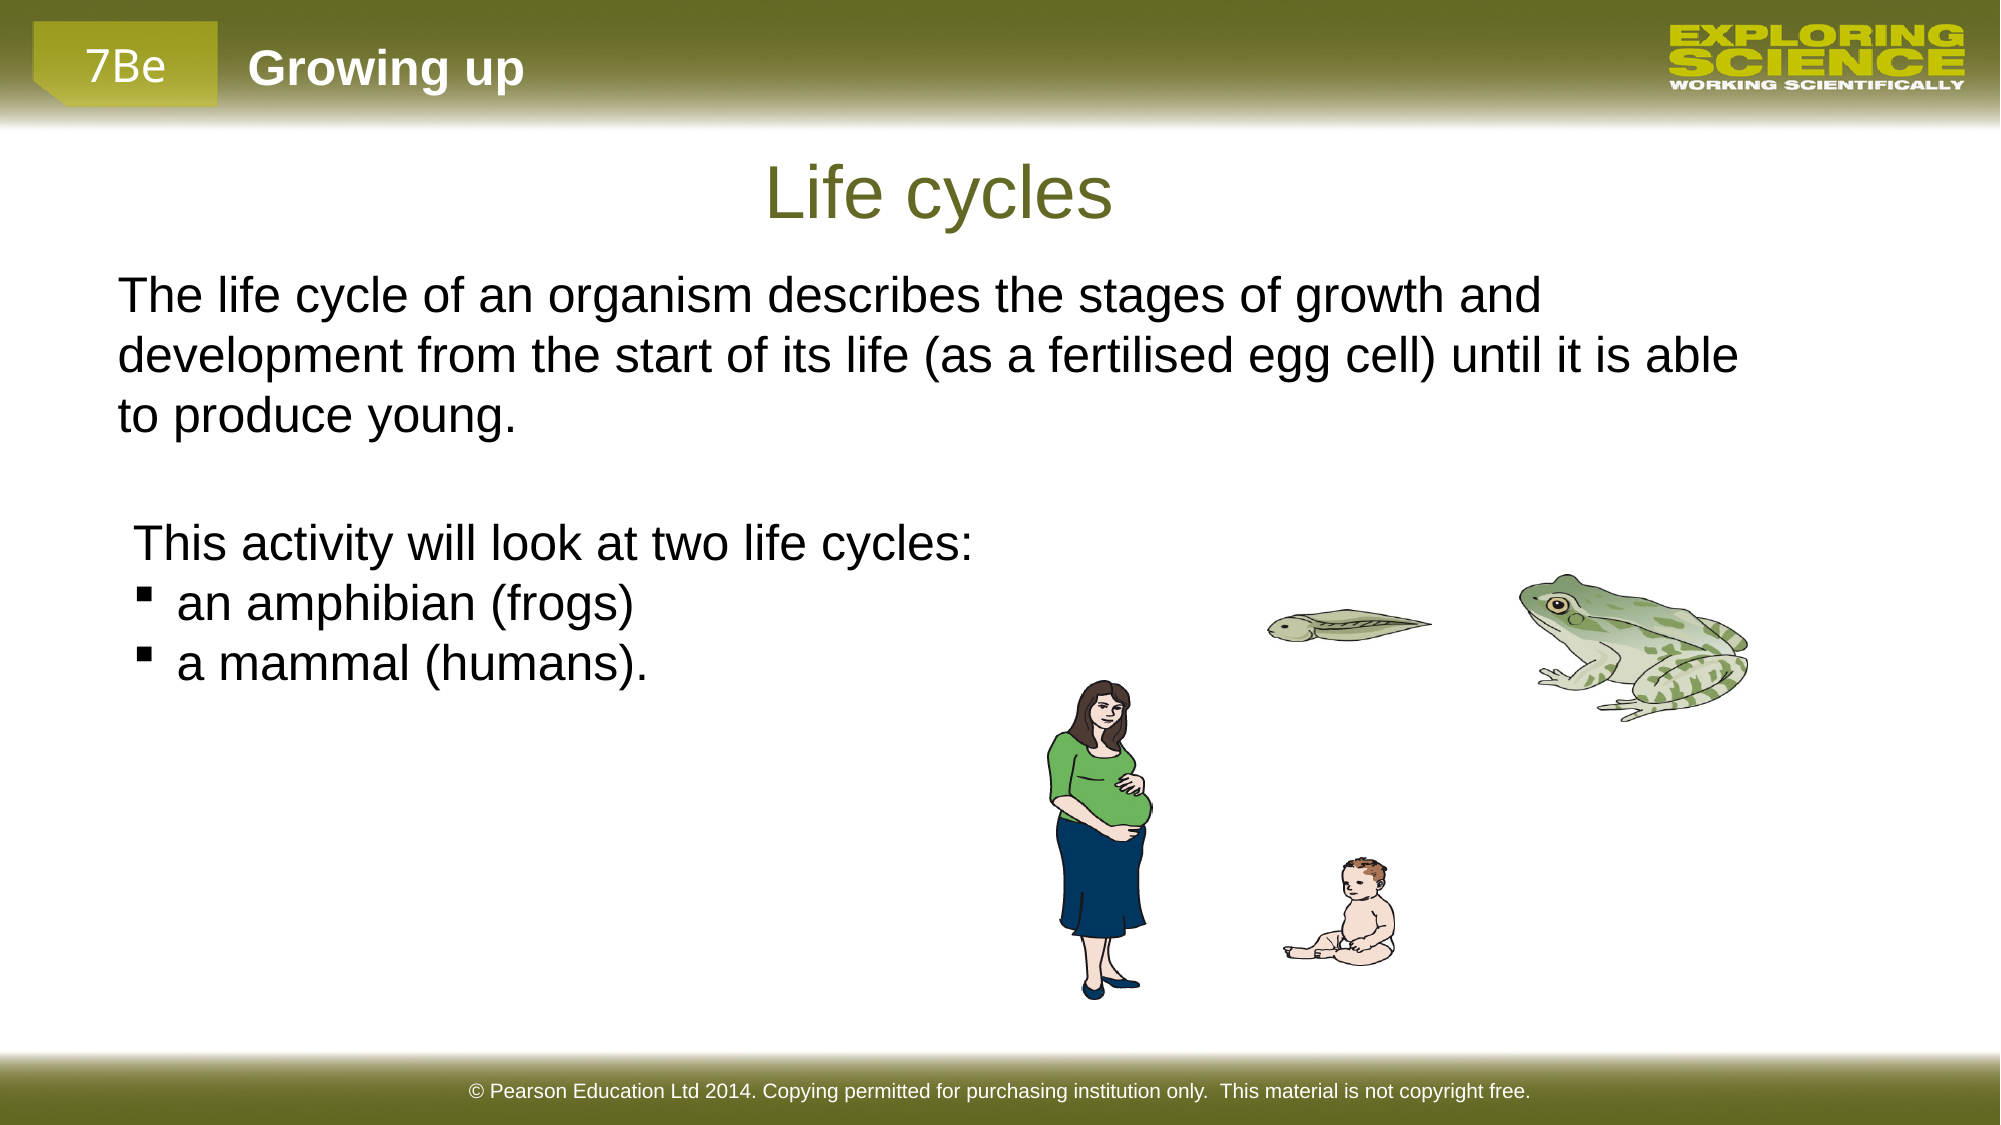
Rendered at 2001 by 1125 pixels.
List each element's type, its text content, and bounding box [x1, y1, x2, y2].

picture [1267, 609, 1432, 642]
picture [0, 1049, 2000, 1125]
picture [1519, 573, 1748, 722]
text_box Life cycles [749, 136, 1130, 242]
footer © Pearson Education Ltd 2014. Copying permitted for purchasing institution only. This material is not copyright free. [102, 1070, 1898, 1118]
text_box This activity will look at two life cycles: an amphibian (frogs) a mammal (humans). [118, 503, 1315, 699]
picture [0, 0, 2000, 132]
picture [1283, 857, 1395, 966]
picture [1046, 680, 1153, 1000]
list The life cycle of an organism describes the stages of growth and development from the start of its life (as a fertilised egg cell) until it is able to produce young. [102, 255, 1772, 492]
